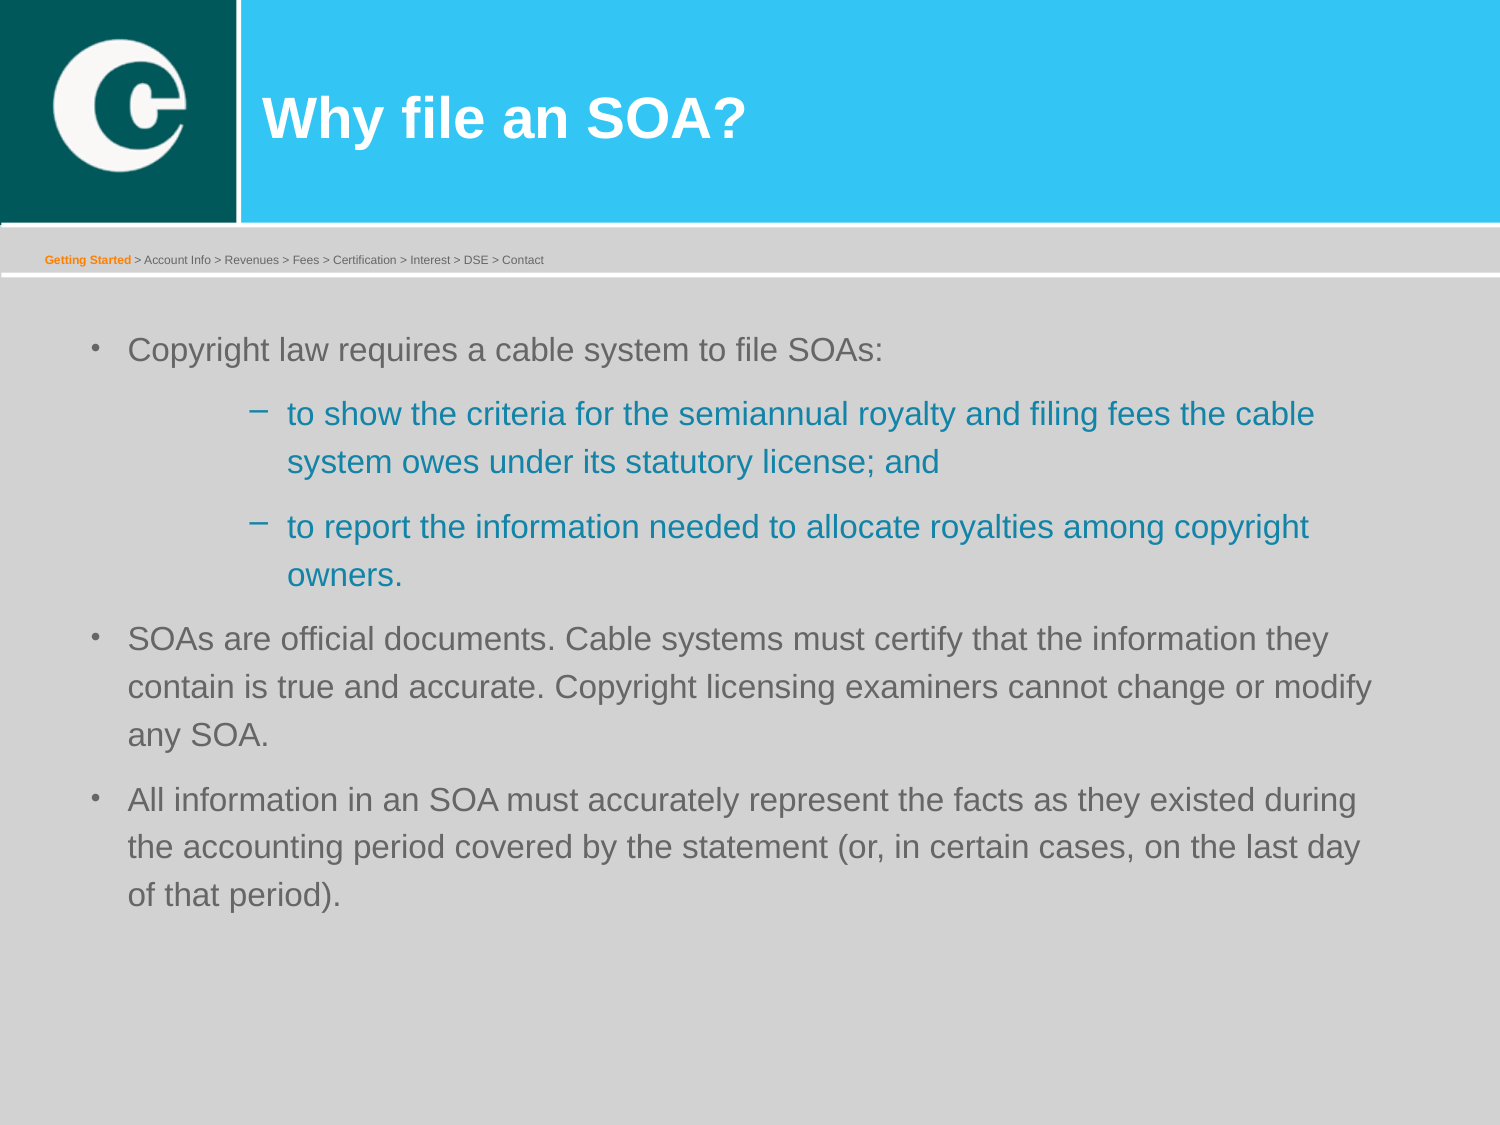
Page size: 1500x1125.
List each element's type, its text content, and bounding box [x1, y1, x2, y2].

list Copyright law requires a cable system to file SOAs: to show the criteria for the semiannual royalty and filing fees the cable system owes under its statutory license; and to report the information needed to allocate royalties among copyright owners. SOAs are official documents. Cable systems must certify that the information they contain is true and accurate. Copyright licensing examiners cannot change or modify any SOA. All information in an SOA must accurately represent the facts as they existed during the accounting period covered by the statement (or, in certain cases, on the last day of that period). [75, 312, 1425, 1033]
text_box Getting Started > Account Info > Revenues > Fees > Certification > Interest > DSE > Contact [29, 230, 1480, 274]
title Why file an SOA? [262, 0, 1463, 230]
picture [52, 38, 188, 175]
